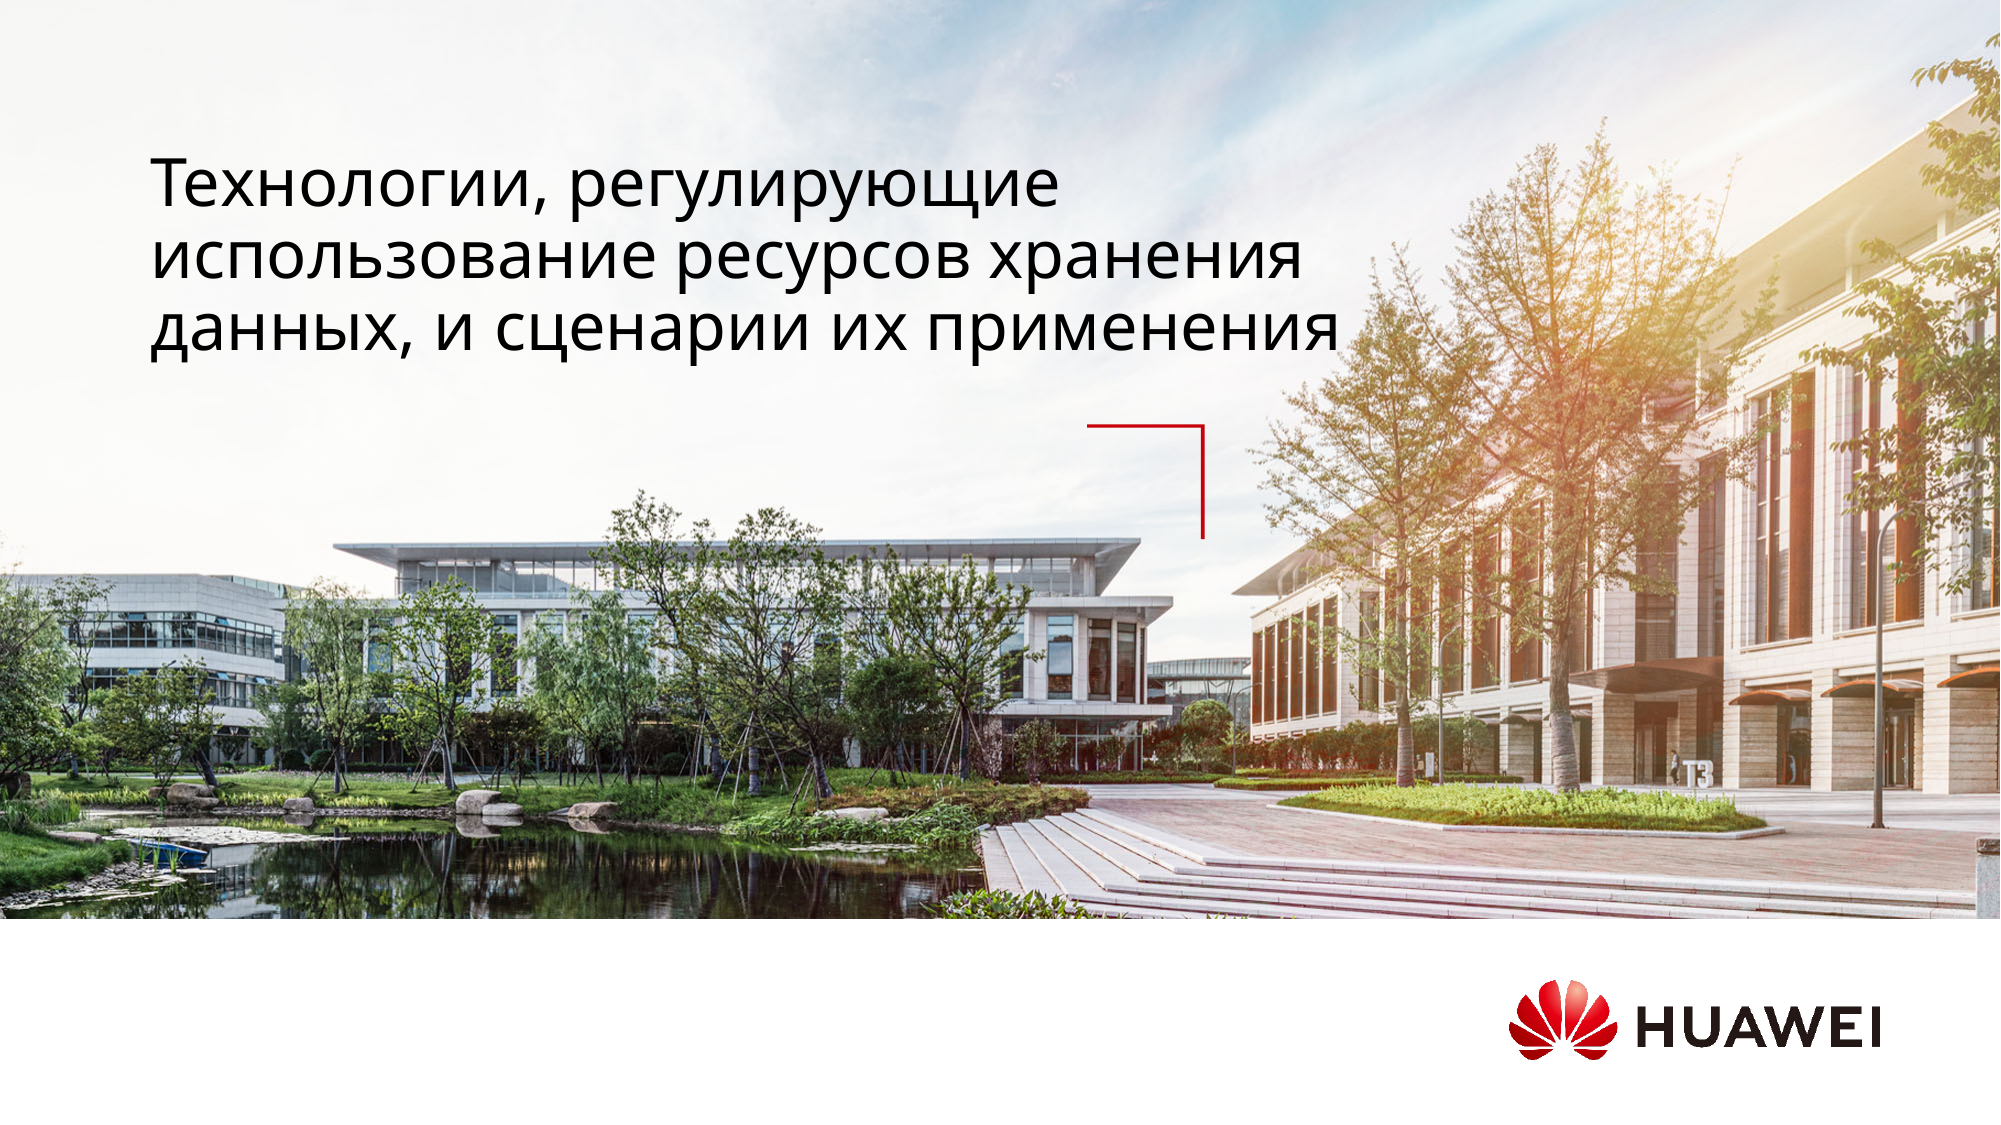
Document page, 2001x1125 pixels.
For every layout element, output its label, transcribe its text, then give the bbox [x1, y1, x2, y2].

picture [1509, 980, 1880, 1060]
picture [0, 0, 2000, 919]
title Технологии, регулирующие использование ресурсов хранения данных, и сценарии их применения [150, 148, 1484, 262]
